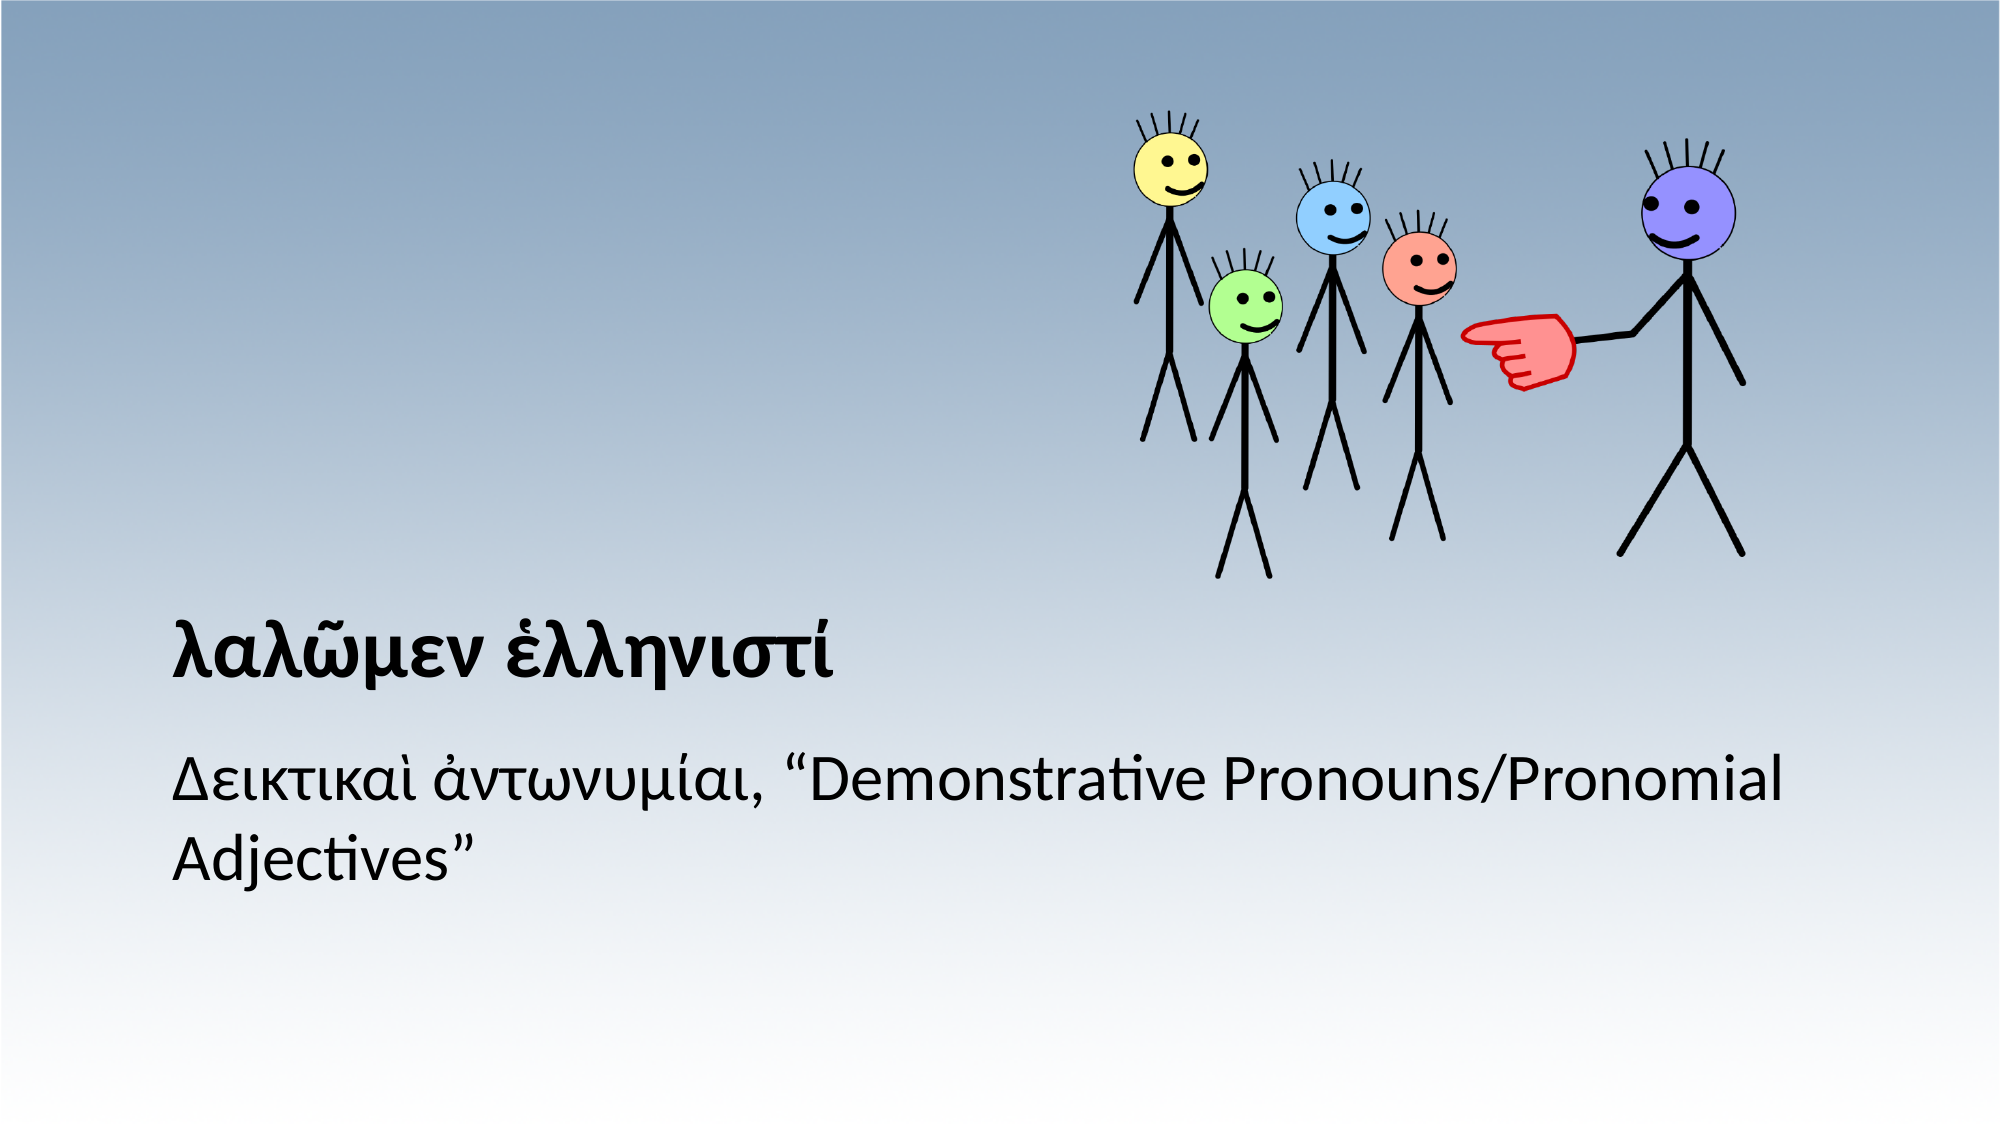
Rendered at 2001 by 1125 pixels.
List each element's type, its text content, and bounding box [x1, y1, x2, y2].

title λαλῶμεν ἑλληνιστί [157, 477, 1859, 702]
list Δεικτικαὶ ἀντωνυμίαι, “Demonstrative Pronouns/Pronomial Adjectives” [157, 725, 1859, 973]
picture [0, 0, 2001, 1125]
